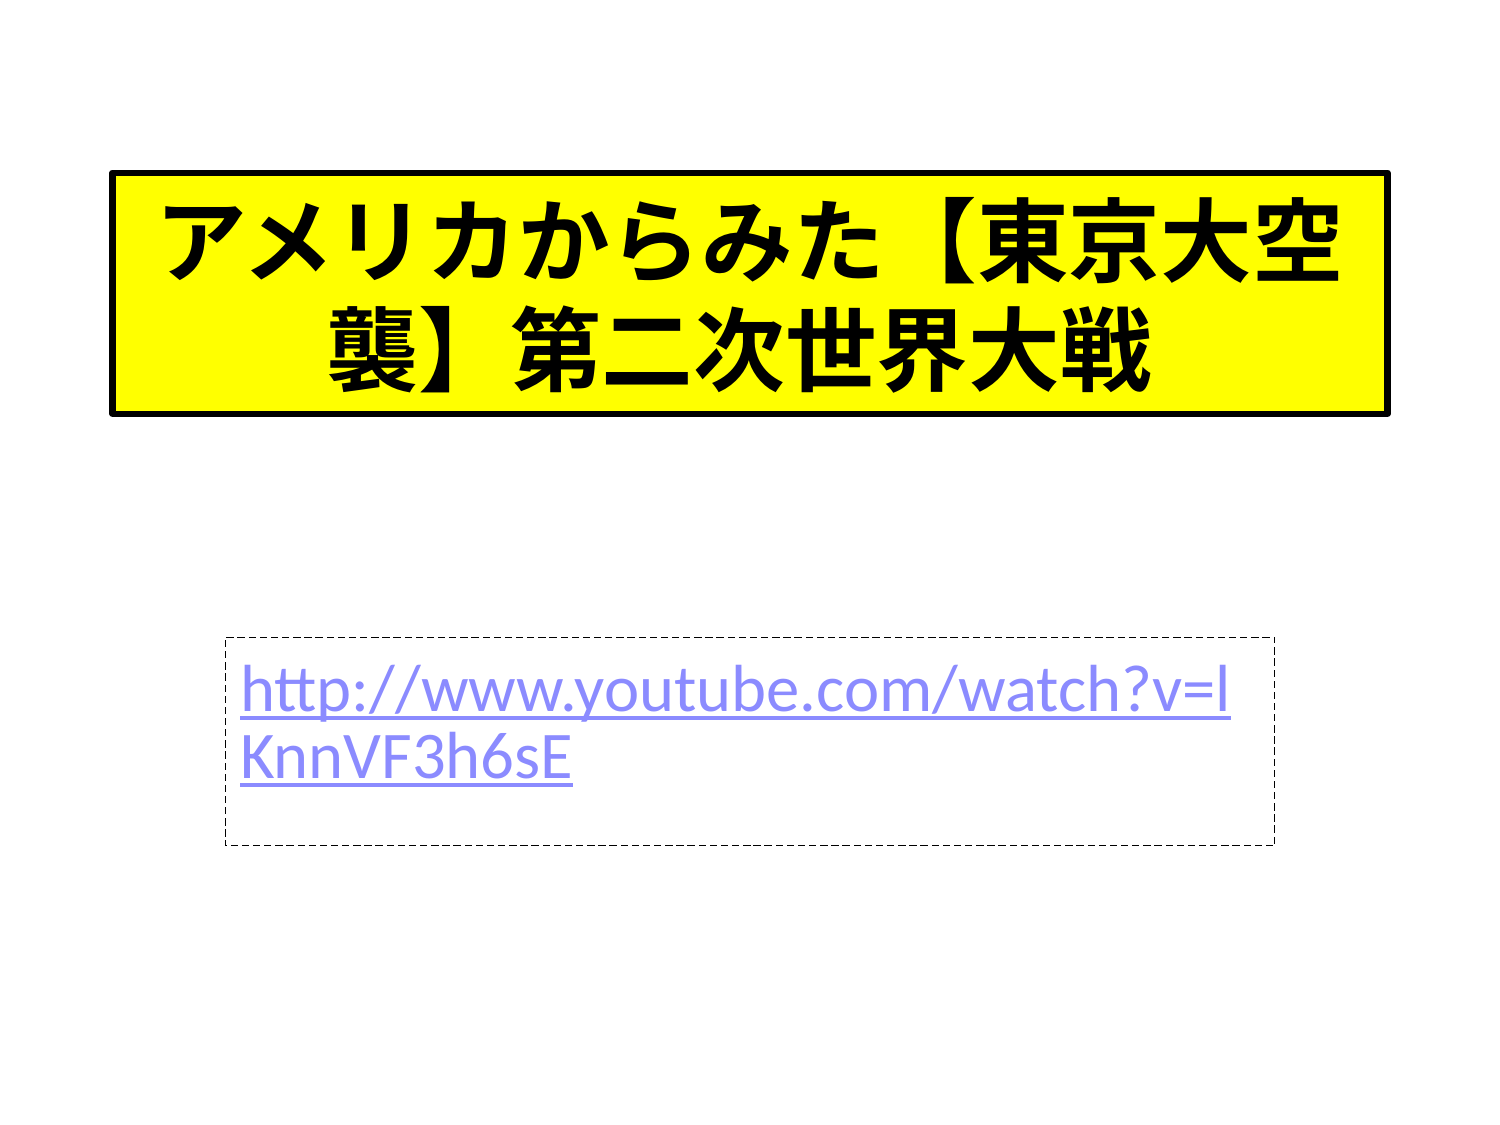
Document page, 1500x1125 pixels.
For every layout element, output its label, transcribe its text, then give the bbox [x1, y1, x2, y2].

title アメリカからみた【東京大空襲】第二次世界大戦 [112, 172, 1388, 414]
subtitle http://www.youtube.com/watch?v=lKnnVF3h6sE [225, 637, 1275, 846]
